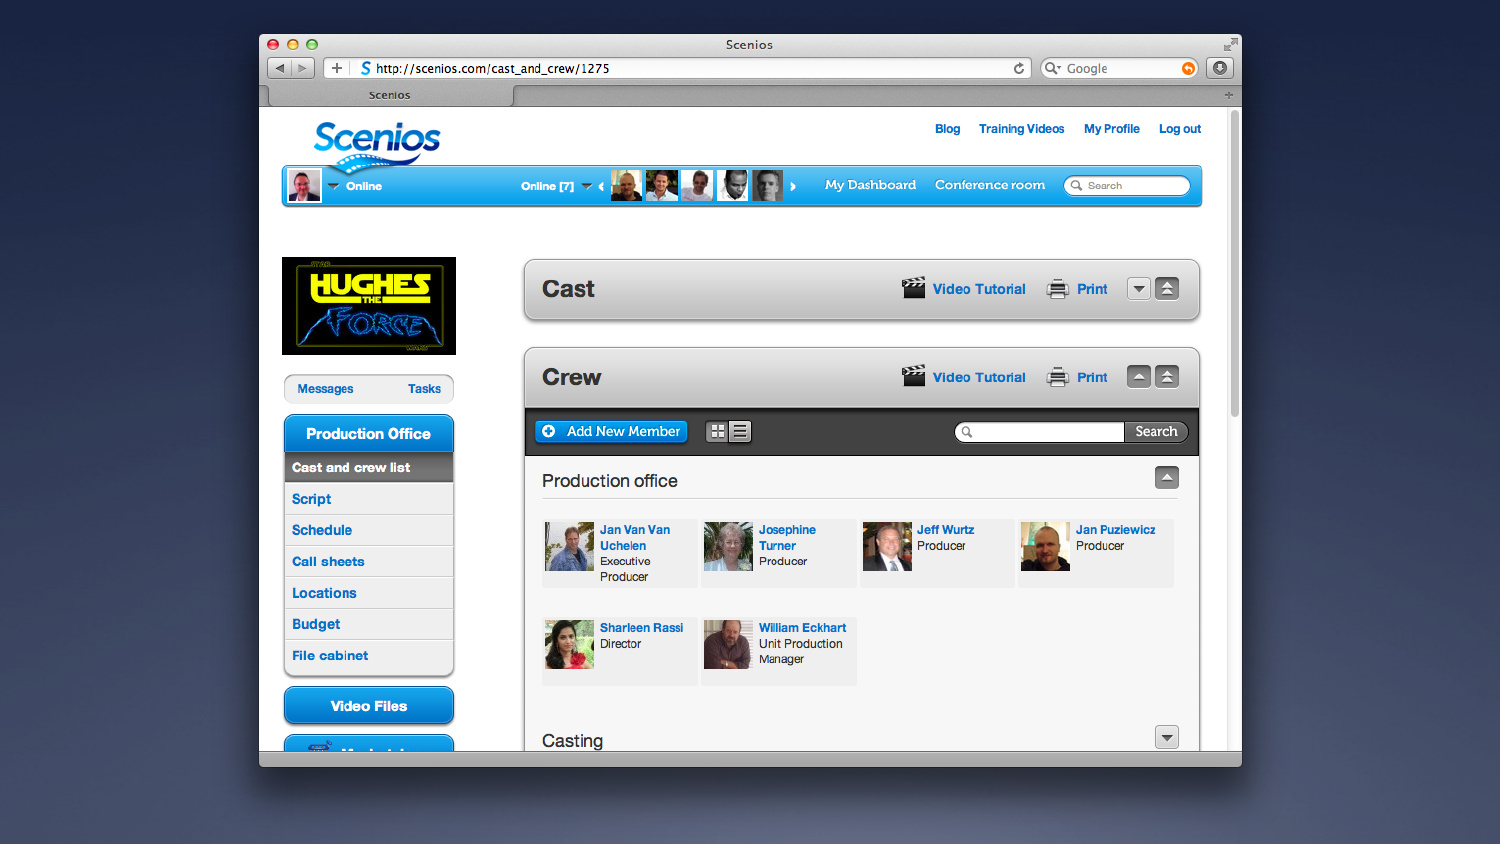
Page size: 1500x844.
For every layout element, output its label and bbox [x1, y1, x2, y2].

picture [202, 0, 1298, 844]
